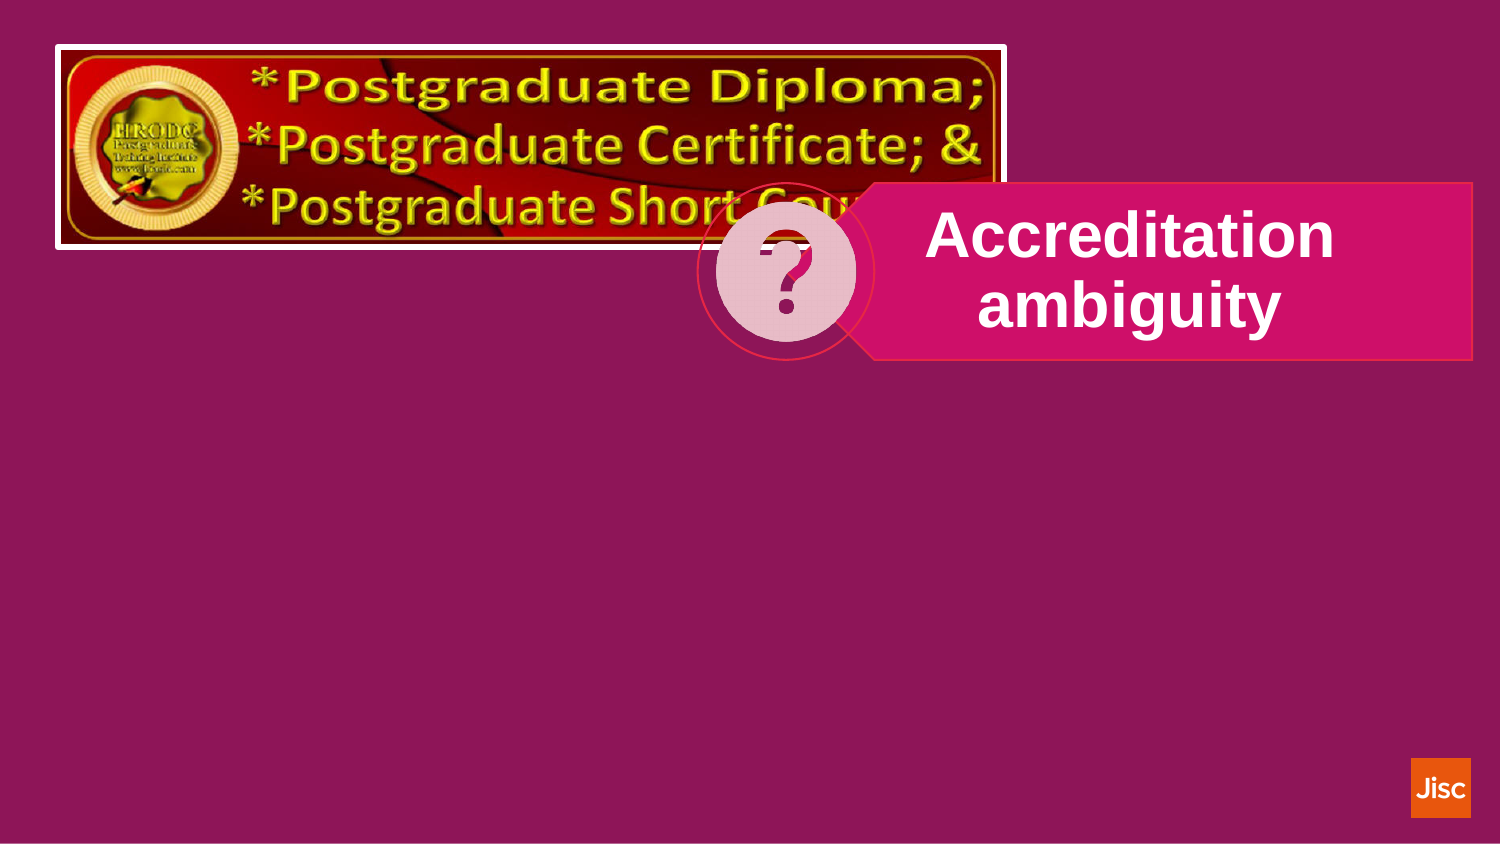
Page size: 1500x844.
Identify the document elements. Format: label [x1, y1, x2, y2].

text_box [568, 183, 1500, 360]
picture [1411, 758, 1471, 818]
picture [60, 50, 1001, 244]
